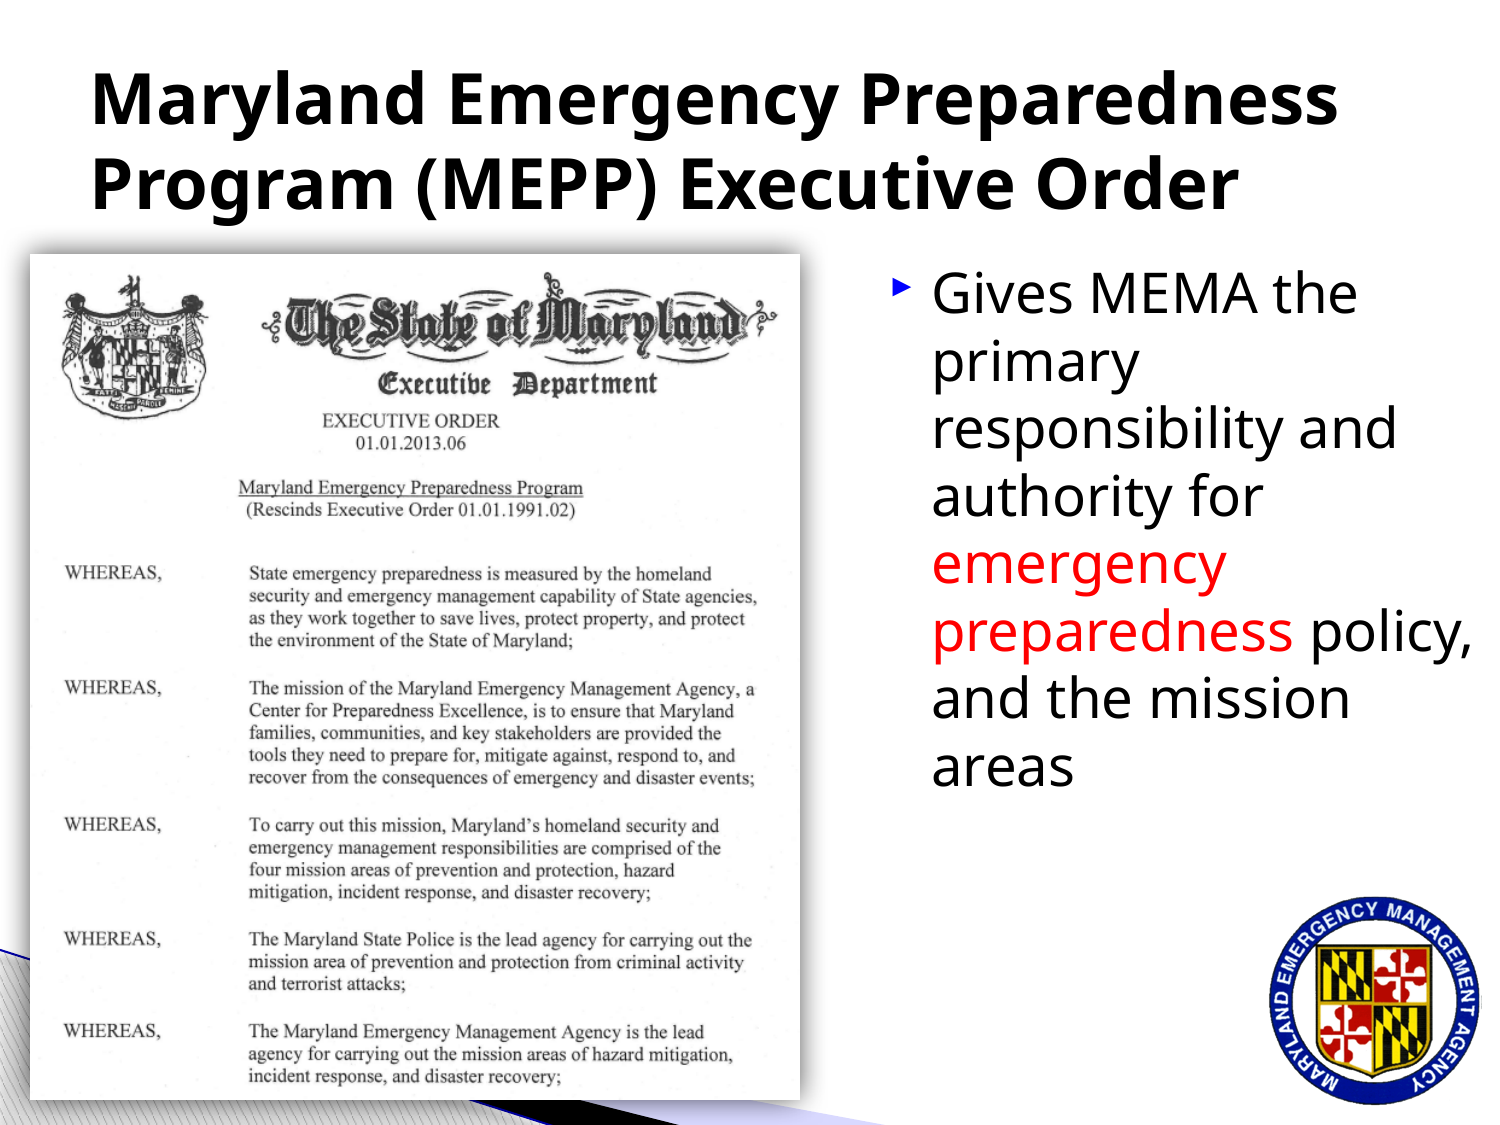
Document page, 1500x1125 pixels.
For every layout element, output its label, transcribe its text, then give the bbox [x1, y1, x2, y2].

list Gives MEMA the primary responsibility and authority for emergency preparedness policy, and the mission areas [856, 249, 1500, 988]
picture [1259, 988, 1488, 1113]
title Maryland Emergency Preparedness Program (MEPP) Executive Order [75, 45, 1425, 233]
picture [30, 254, 801, 1101]
